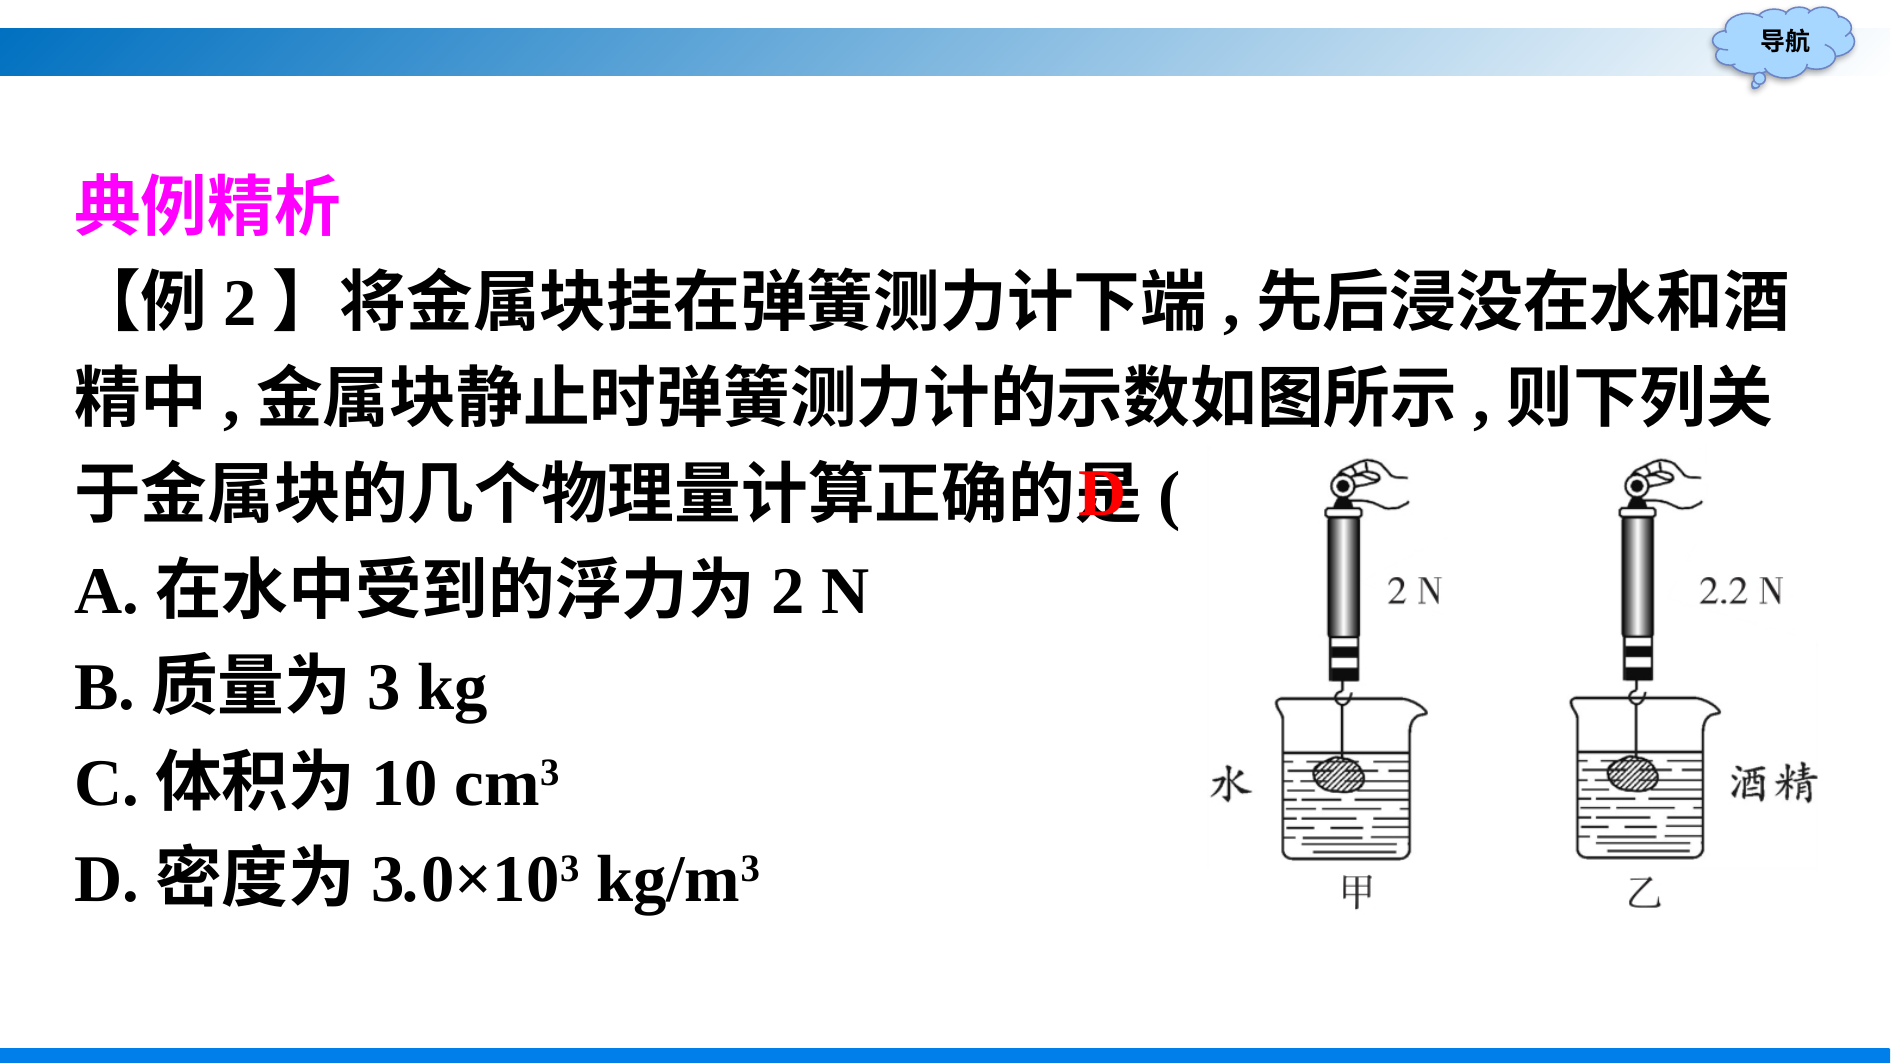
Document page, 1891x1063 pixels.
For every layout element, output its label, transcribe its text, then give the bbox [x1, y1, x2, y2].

picture [1204, 439, 1820, 916]
text_box D [1063, 441, 1142, 536]
text_box 典例精析 【例2】将金属块挂在弹簧测力计下端,先后浸没在水和酒精中,金属块静止时弹簧测力计的示数如图所示,则下列关于金属块的几个物理量计算正确的是( ) A.在水中受到的浮力为2 N B.质量为3 kg C.体积为10 cm3 D.密度为3.0×103 kg/m3 [59, 140, 1833, 922]
